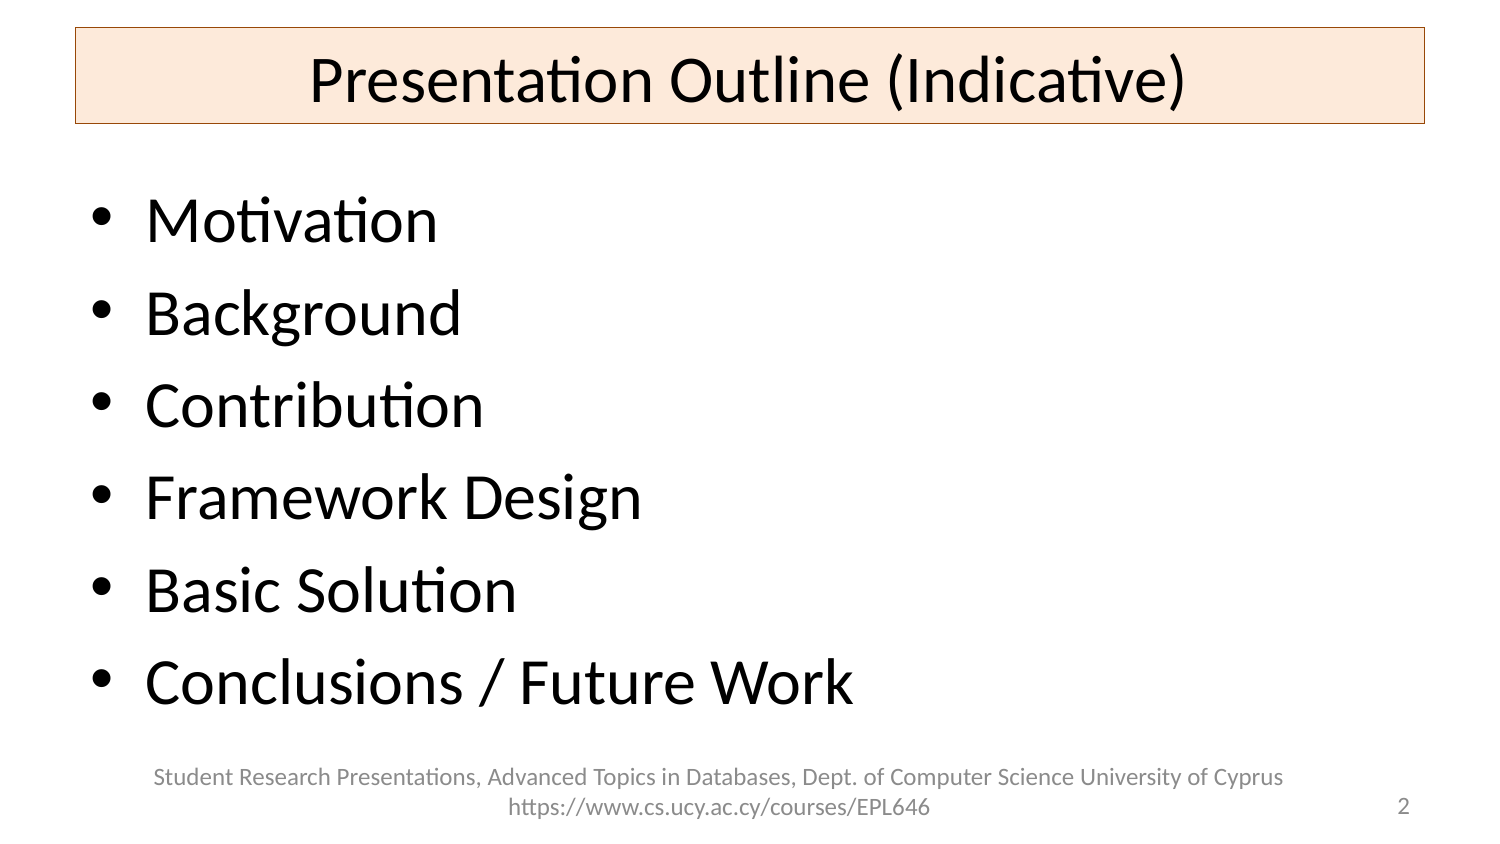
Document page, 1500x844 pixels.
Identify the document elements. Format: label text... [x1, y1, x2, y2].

slide_number 2 [1074, 782, 1425, 827]
title Presentation Outline (Indicative) [75, 27, 1425, 124]
list Motivation Background Contribution Framework Design Basic Solution Conclusions / Future Work [75, 169, 1425, 726]
footer Student Research Presentations, Advanced Topics in Databases, Dept. of Computer Science University of Cyprus https://www.cs.ucy.ac.cy/courses/EPL646 [75, 753, 1365, 827]
